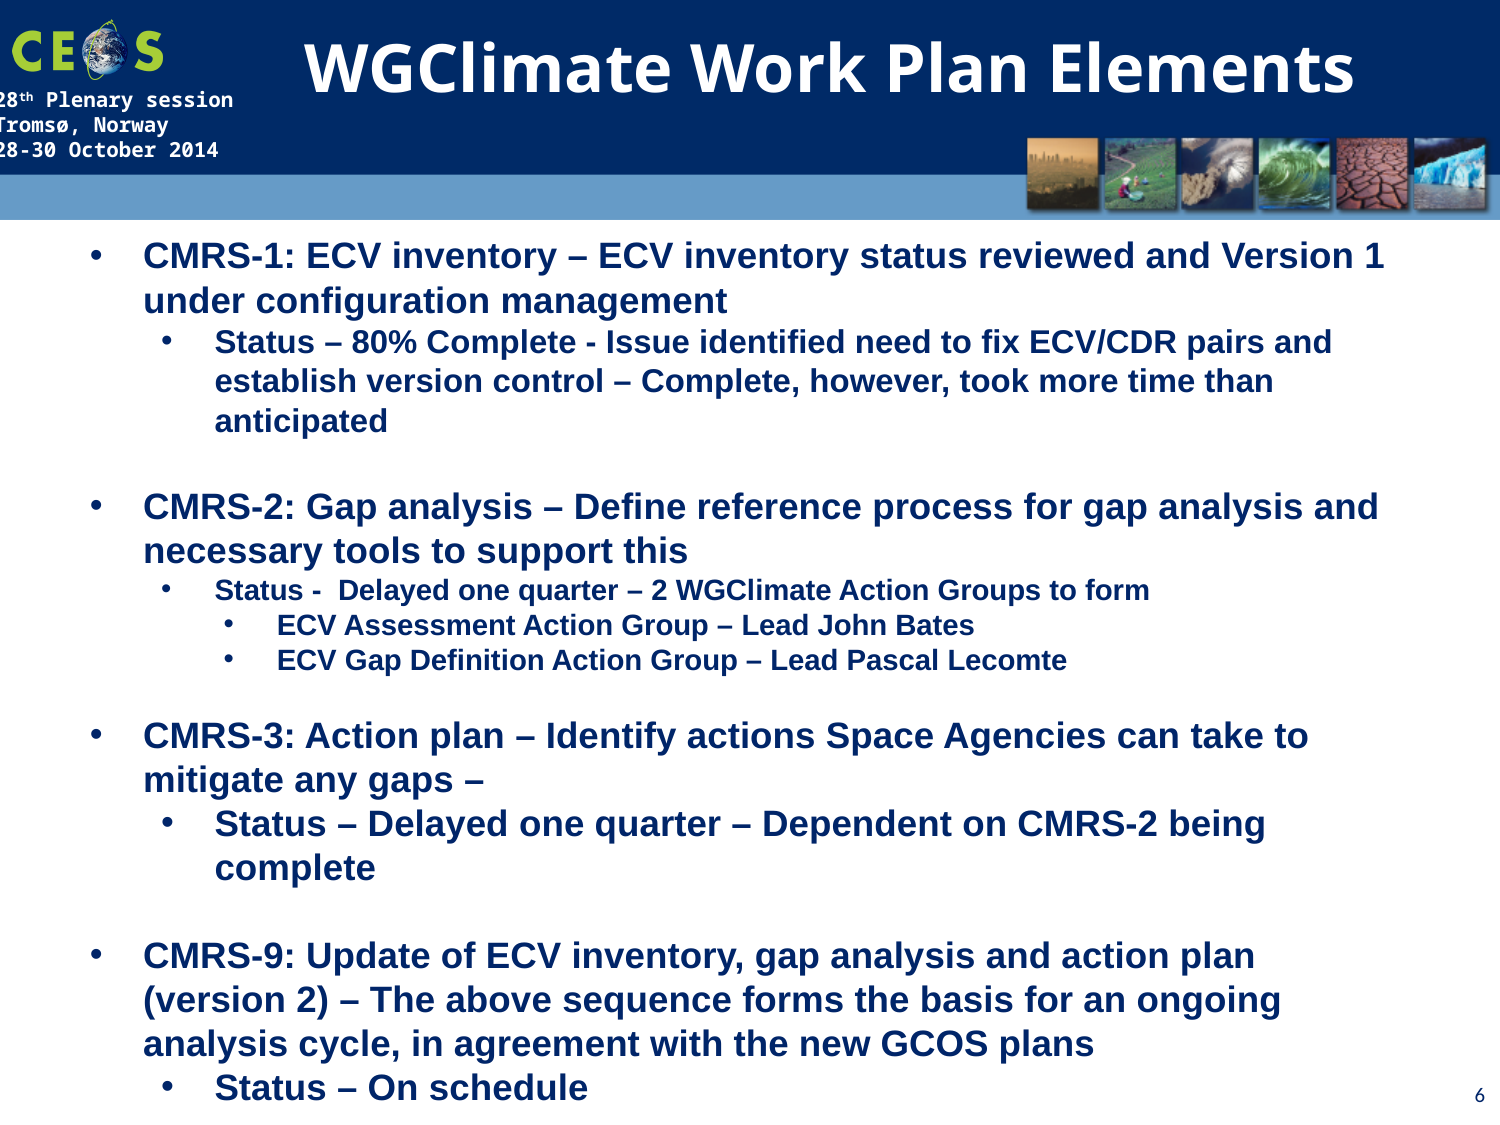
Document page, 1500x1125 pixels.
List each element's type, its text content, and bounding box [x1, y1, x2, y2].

text_box CMRS-1: ECV inventory – ECV inventory status reviewed and Version 1 under configuration management Status – 80% Complete - Issue identified need to fix ECV/CDR pairs and establish version control – Complete, however, took more time than anticipated CMRS-2: Gap analysis – Define reference process for gap analysis and necessary tools to support this Status - Delayed one quarter – 2 WGClimate Action Groups to form ECV Assessment Action Group – Lead John Bates ECV Gap Definition Action Group – Lead Pascal Lecomte CMRS-3: Action plan – Identify actions Space Agencies can take to mitigate any gaps – Status – Delayed one quarter – Dependent on CMRS-2 being complete CMRS-9: Update of ECV inventory, gap analysis and action plan (version 2) – The above sequence forms the basis for an ongoing analysis cycle, in agreement with the new GCOS plans Status – On schedule [74, 224, 1425, 1125]
text_box WGClimate Work Plan Elements [145, 15, 1500, 116]
picture [0, 0, 1500, 220]
slide_number 6 [1425, 1073, 1500, 1125]
